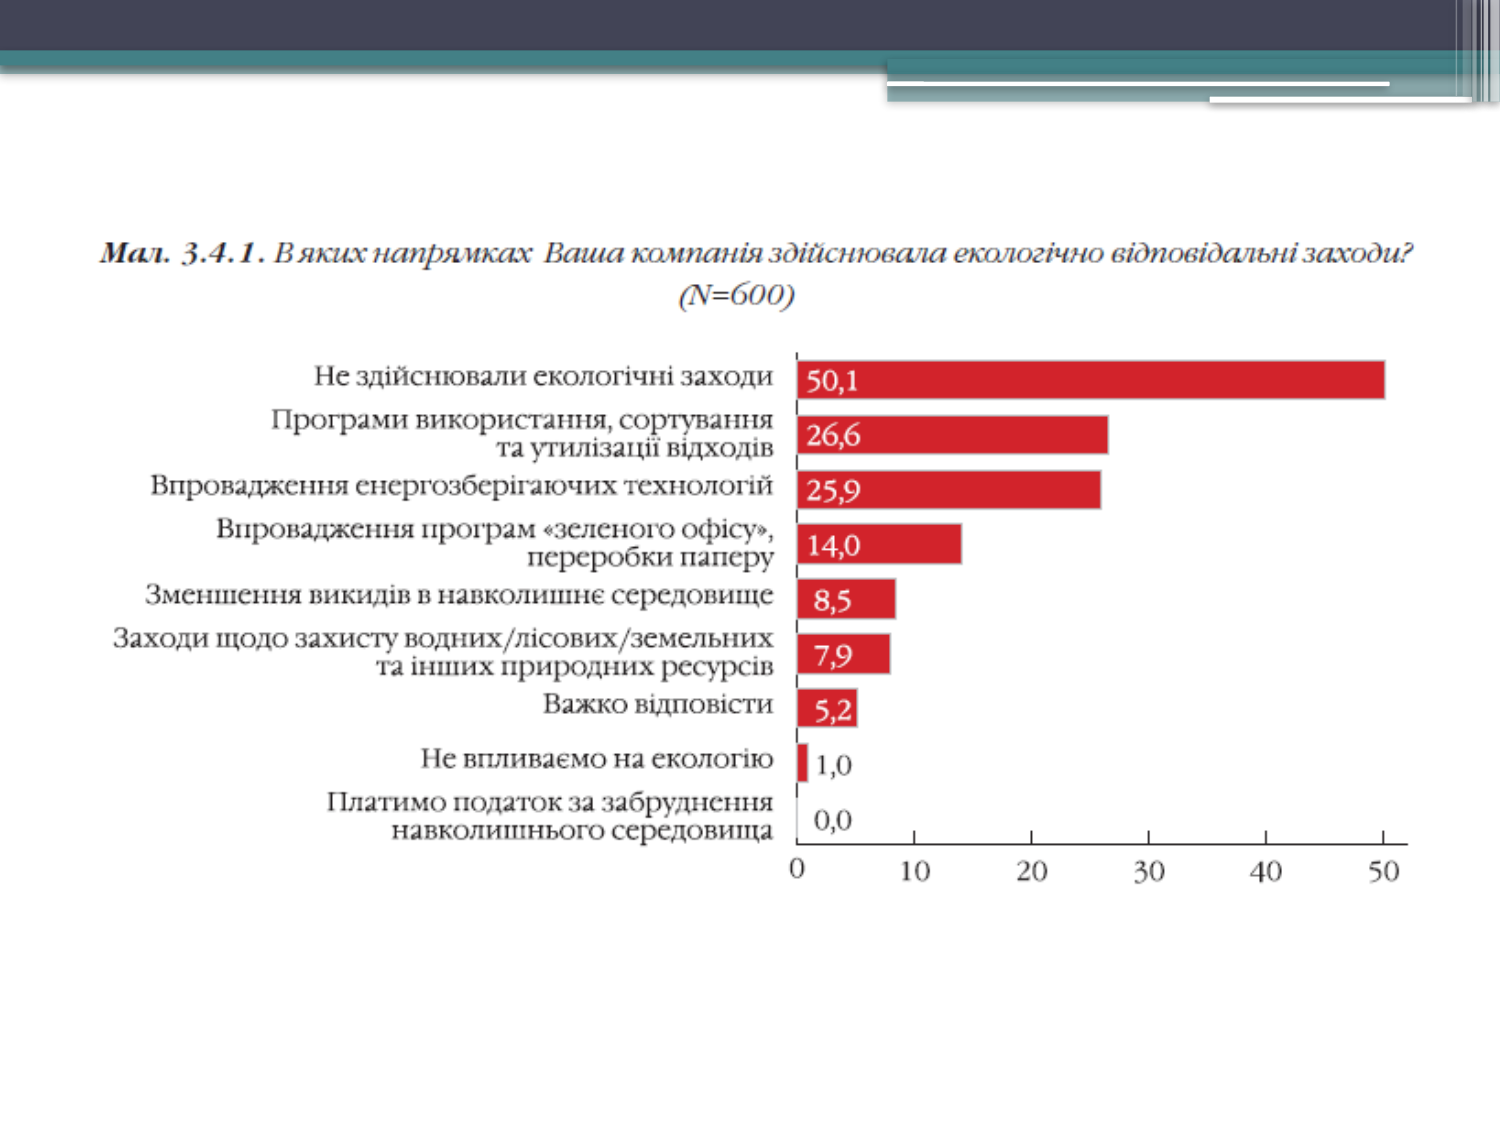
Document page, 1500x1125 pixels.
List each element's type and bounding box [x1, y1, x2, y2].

picture [47, 207, 1500, 941]
